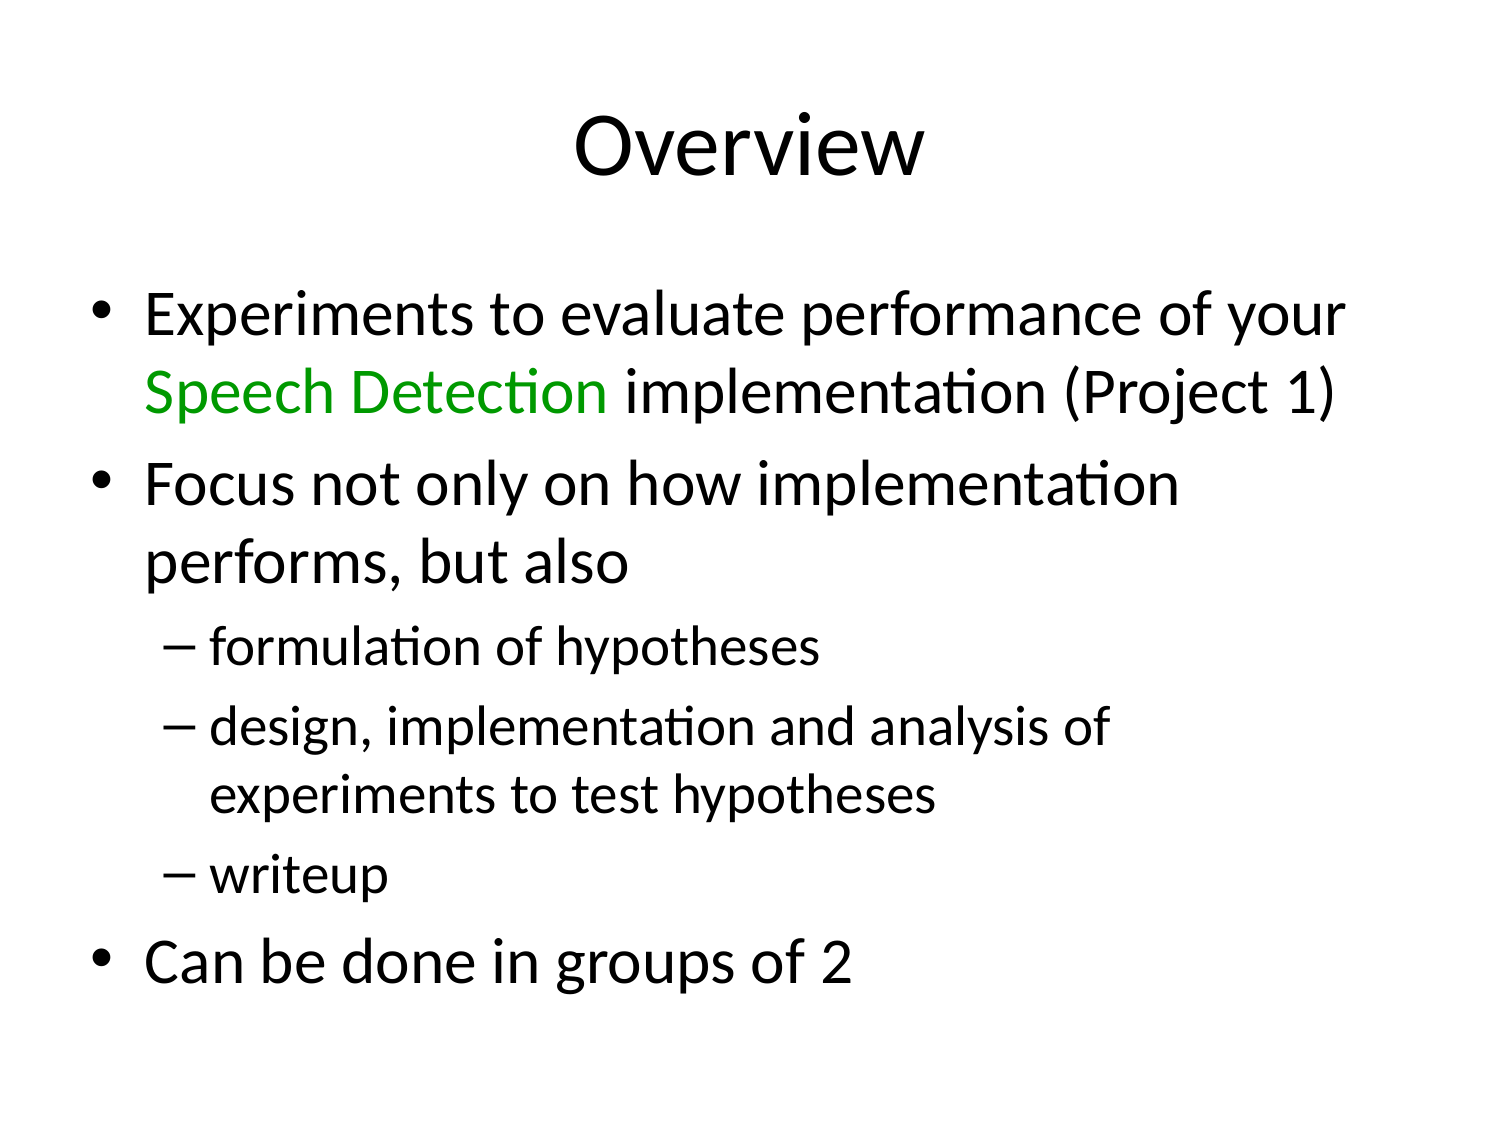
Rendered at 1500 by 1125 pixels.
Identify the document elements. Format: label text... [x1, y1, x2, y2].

title Overview [75, 45, 1425, 233]
list Experiments to evaluate performance of your Speech Detection implementation (Project 1) Focus not only on how implementation performs, but also formulation of hypotheses design, implementation and analysis of experiments to test hypotheses writeup Can be done in groups of 2 [75, 262, 1425, 1005]
